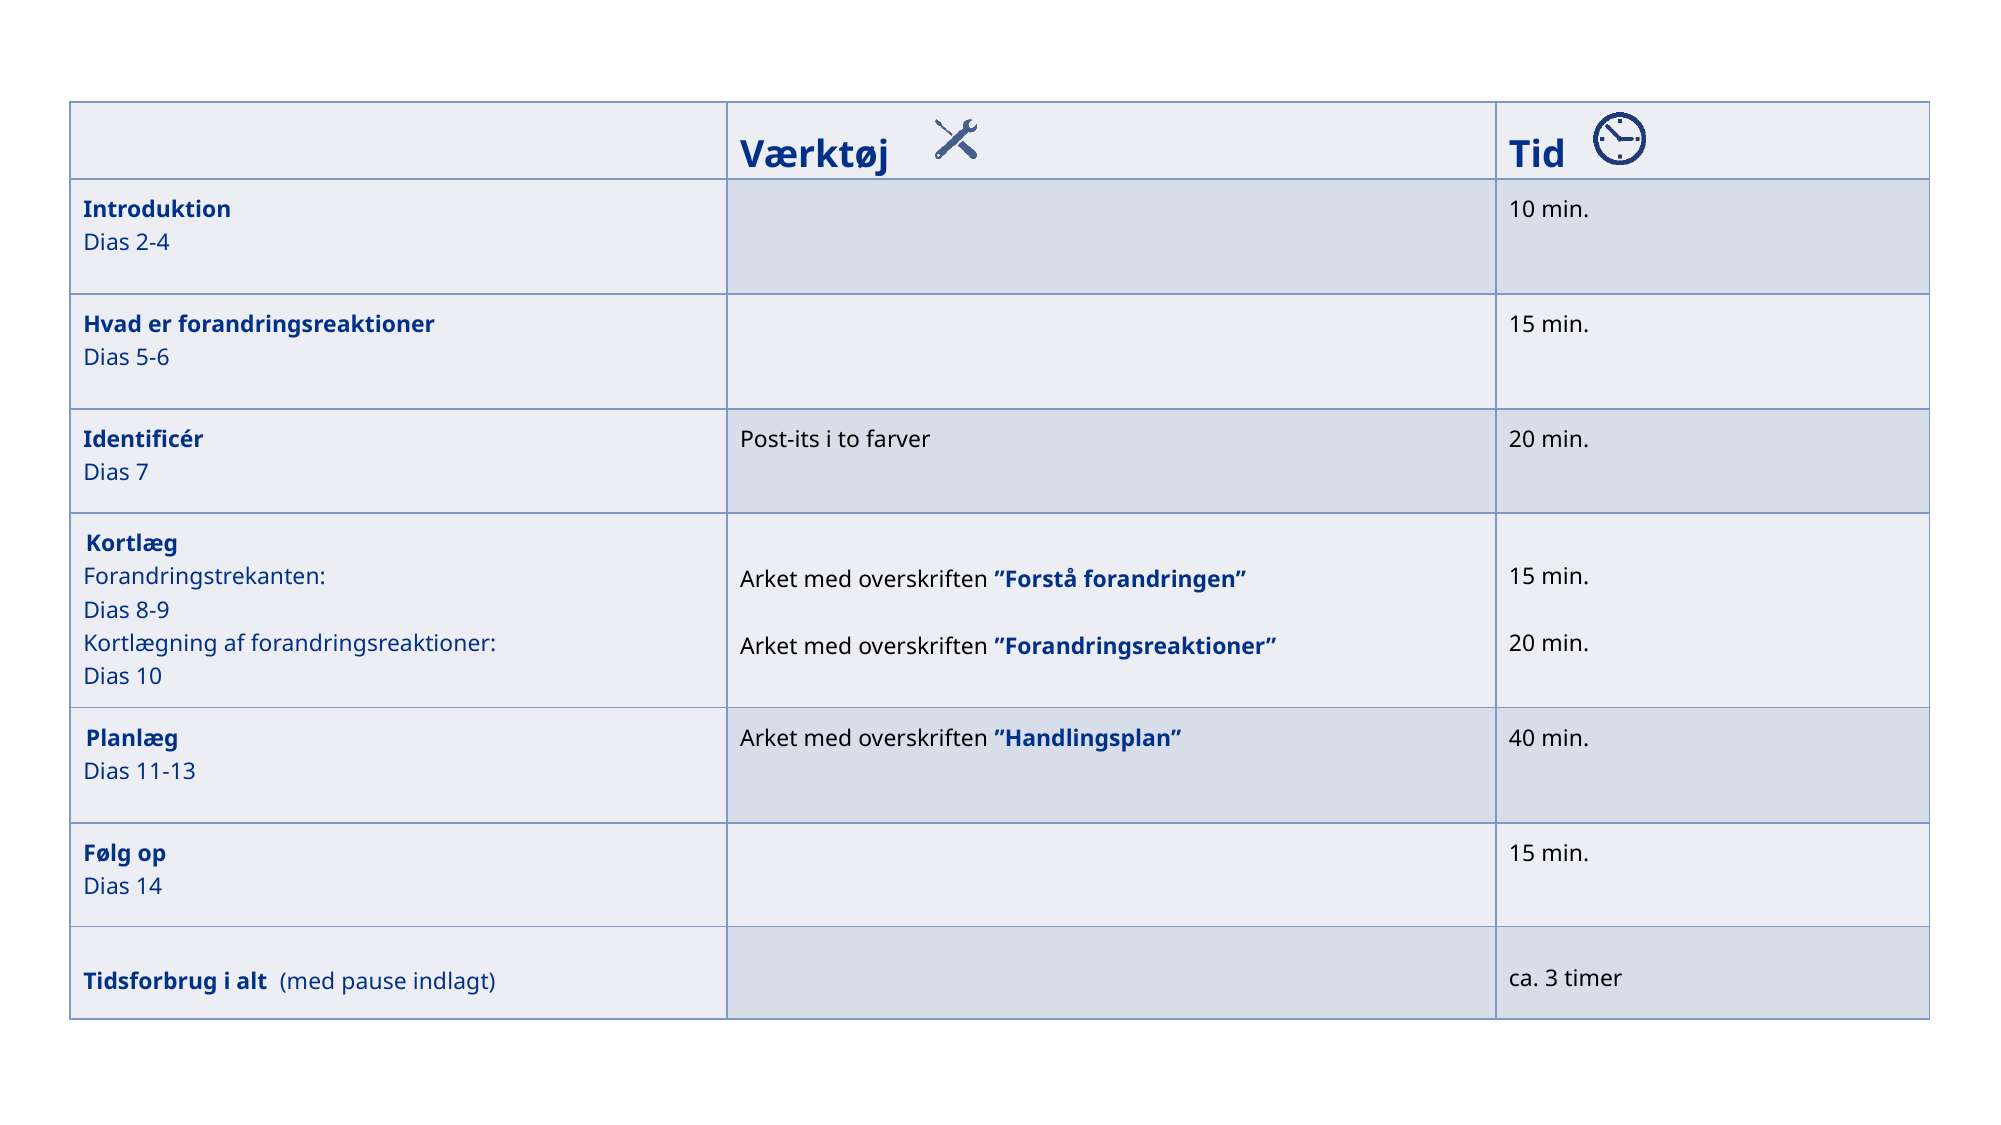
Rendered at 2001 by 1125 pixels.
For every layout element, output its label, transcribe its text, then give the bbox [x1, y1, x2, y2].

table_cell 10 min. [1497, 180, 1929, 293]
table_header Værktøj [728, 103, 1495, 178]
table_cell [728, 180, 1495, 293]
table_cell ca. 3 timer [1497, 927, 1929, 1018]
table_cell Identificér Dias 7 [71, 410, 726, 512]
text_box [58, 979, 317, 1093]
picture [930, 115, 981, 162]
picture [1593, 112, 1646, 165]
table_cell 40 min. [1497, 708, 1929, 822]
table_cell Hvad er forandringsreaktioner Dias 5-6 [71, 295, 726, 408]
table_cell Post-its i to farver [728, 410, 1495, 512]
table_cell Følg op Dias 14 [71, 824, 726, 926]
table_cell Introduktion Dias 2-4 [71, 180, 726, 293]
table_cell 15 min. 20 min. [1497, 514, 1929, 707]
table_cell [728, 824, 1495, 926]
table_cell 15 min. [1497, 824, 1929, 926]
table_cell [728, 927, 1495, 1018]
table_cell Arket med overskriften ”Forstå forandringen” Arket med overskriften ”Forandringsreaktioner” [728, 514, 1495, 707]
table_cell Planlæg Dias 11-13 [71, 708, 726, 822]
table_cell Arket med overskriften ”Handlingsplan” [728, 708, 1495, 822]
table_header Tid [1497, 103, 1929, 178]
table_cell Kortlæg Forandringstrekanten: Dias 8-9 Kortlægning af forandringsreaktioner: Dias 10 [71, 514, 726, 707]
table_cell 20 min. [1497, 410, 1929, 512]
table_cell Tidsforbrug i alt (med pause indlagt) [71, 927, 726, 1018]
table_header [71, 103, 726, 178]
table_cell [728, 295, 1495, 408]
table_cell 15 min. [1497, 295, 1929, 408]
